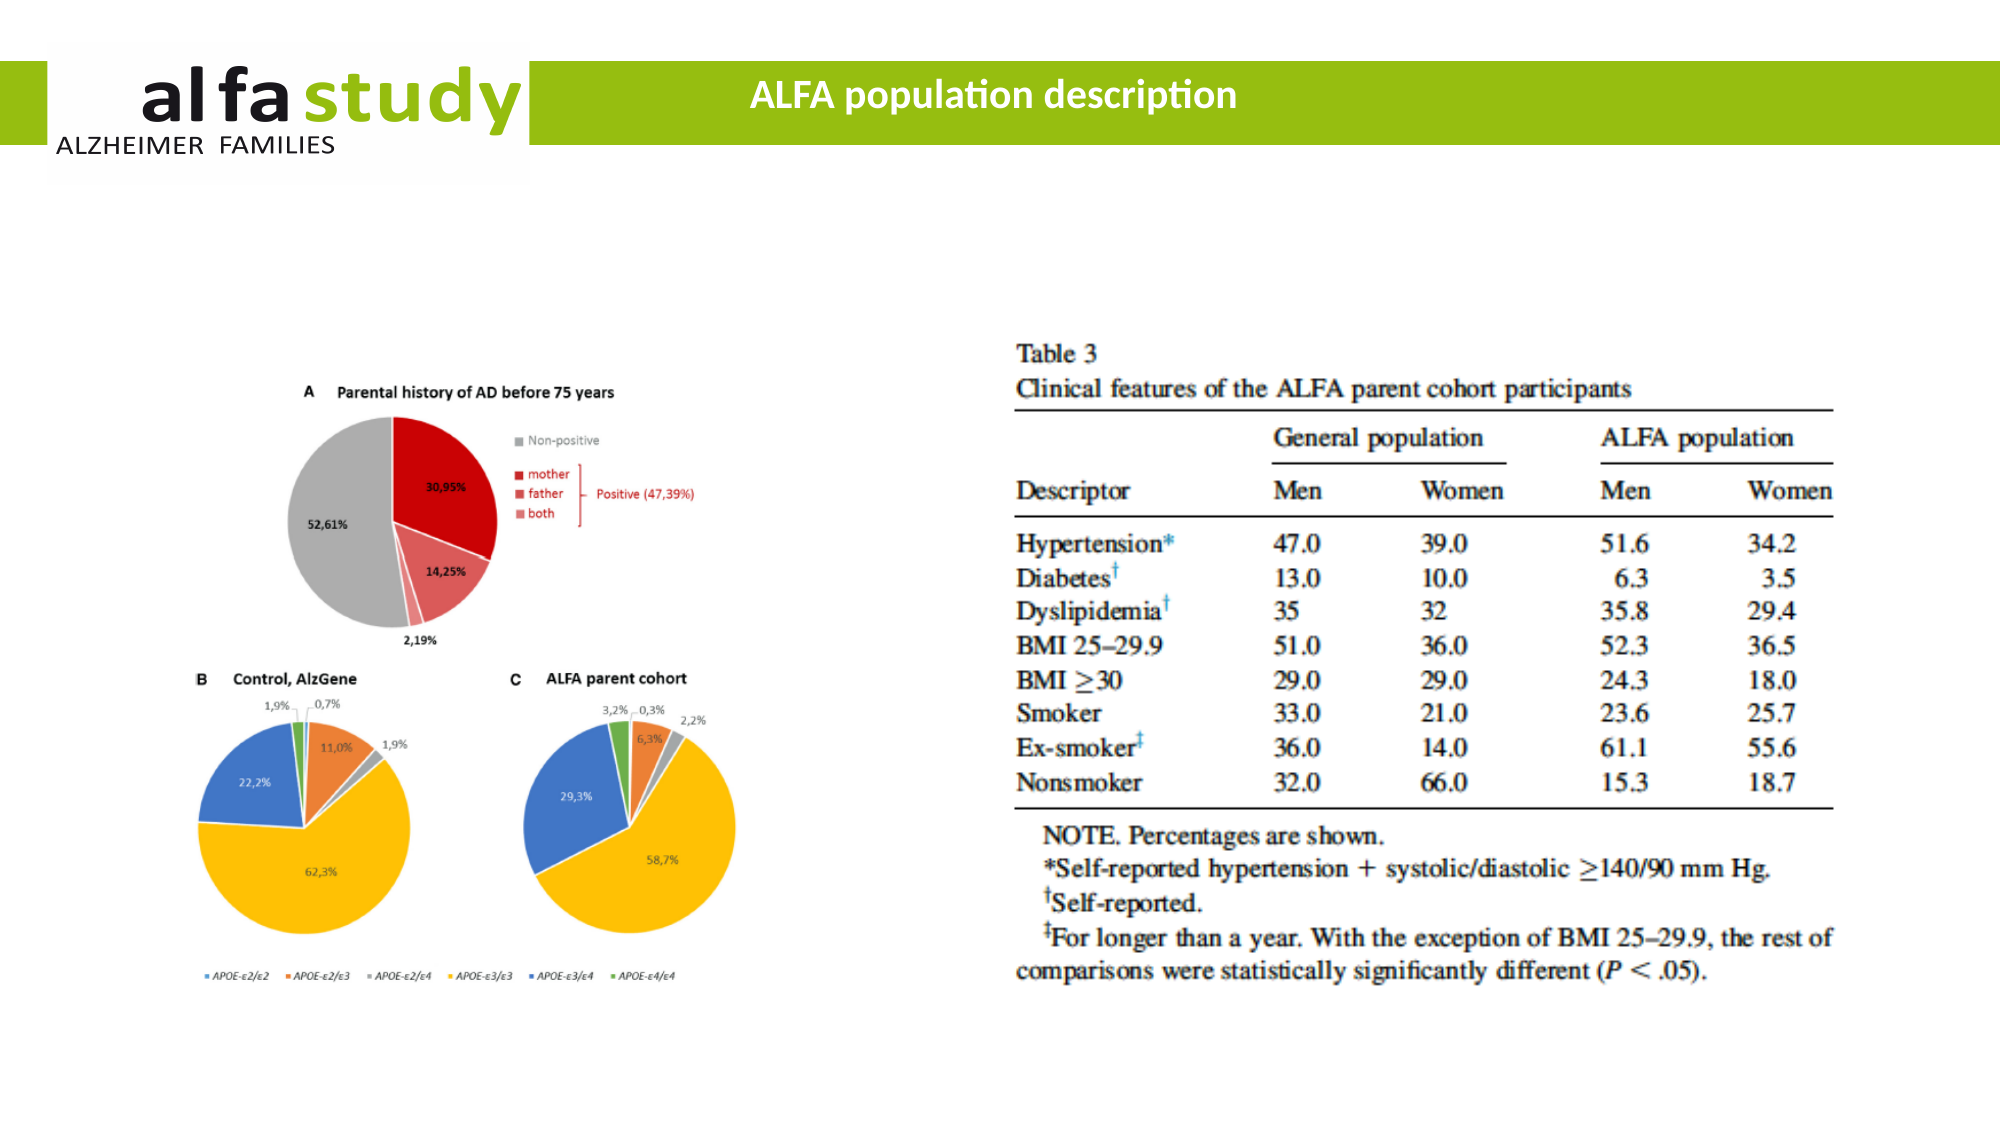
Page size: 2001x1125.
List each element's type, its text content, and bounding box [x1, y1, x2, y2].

picture [966, 322, 1885, 1008]
text_box [1822, 61, 2000, 145]
picture [168, 372, 780, 996]
text_box [530, 61, 734, 145]
text_box ALFA population description [734, 0, 1822, 233]
picture [47, 42, 530, 185]
text_box [0, 61, 47, 145]
